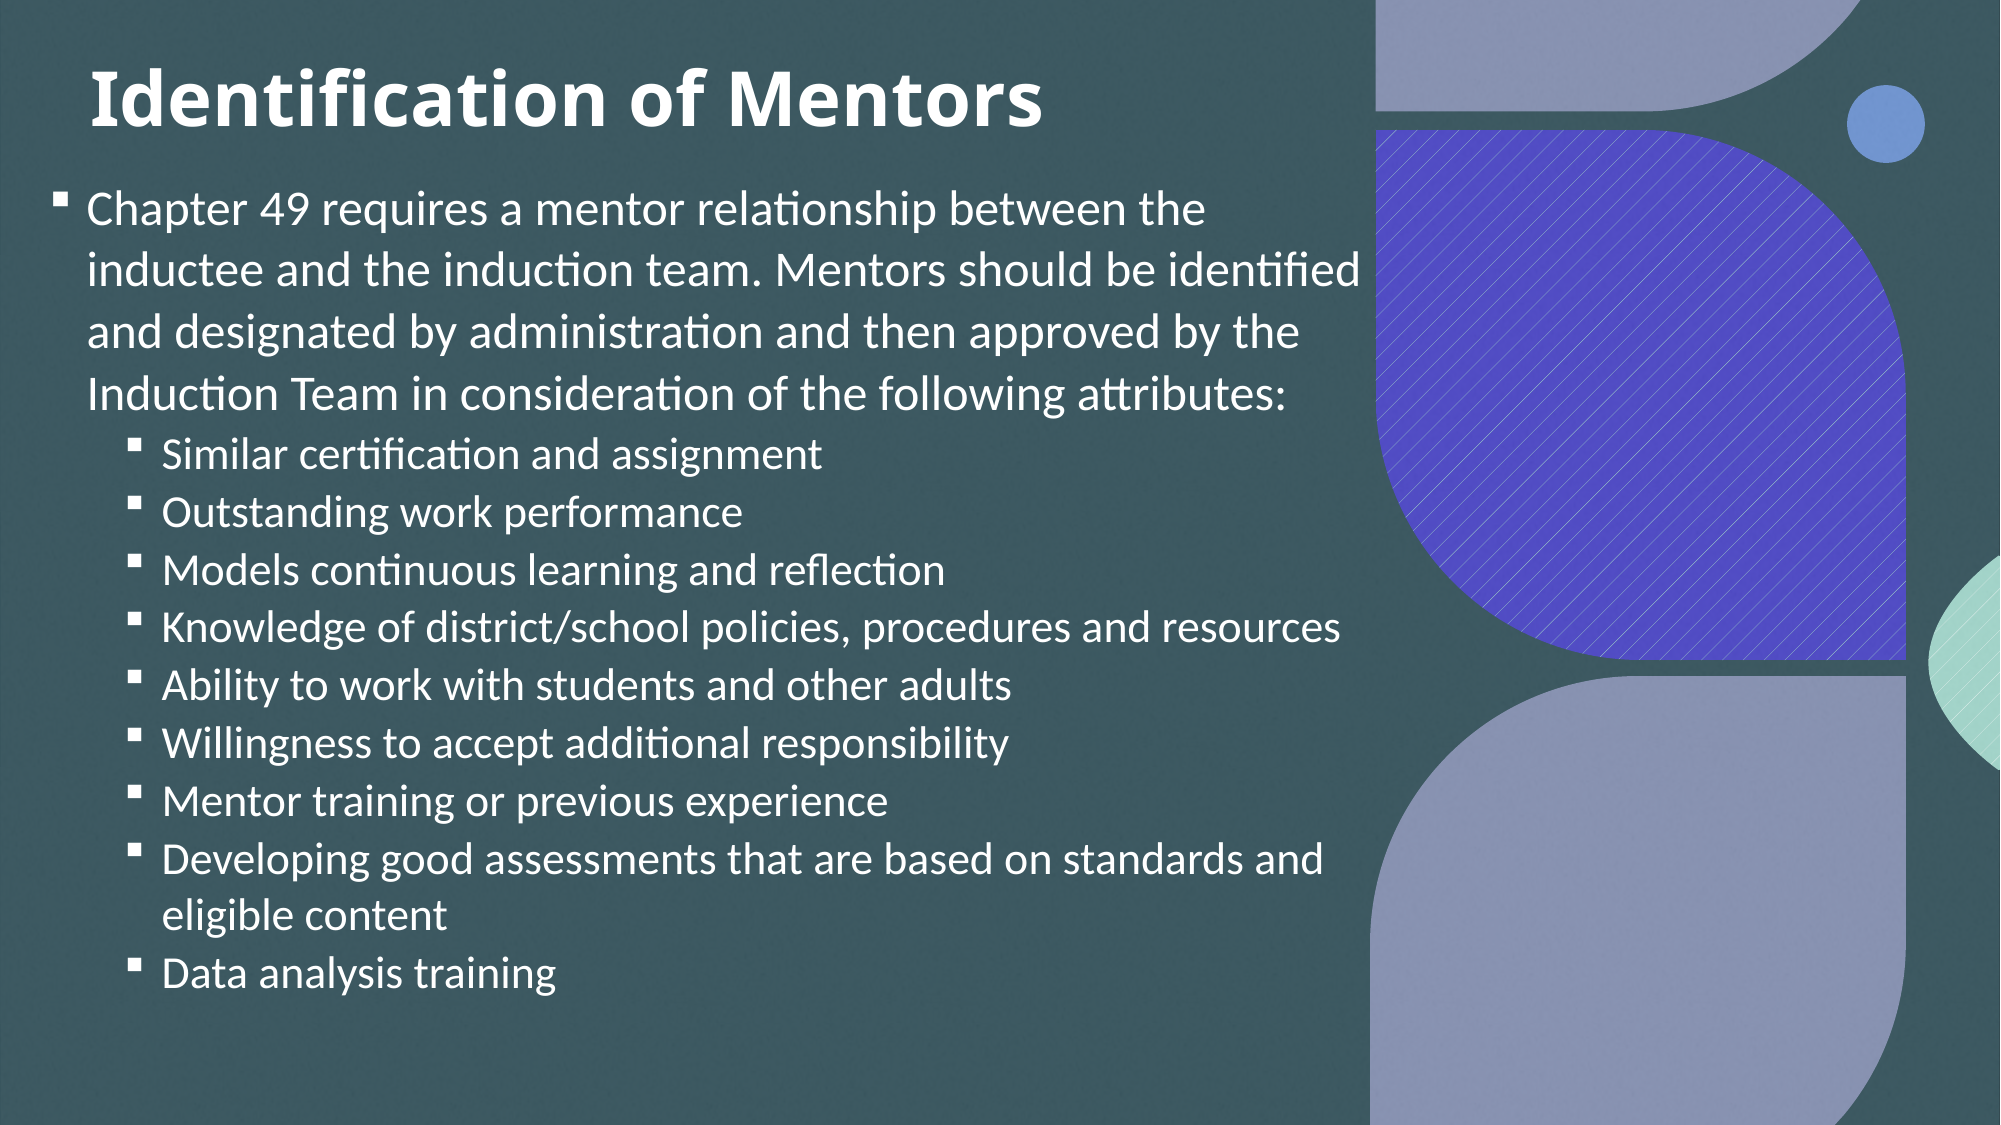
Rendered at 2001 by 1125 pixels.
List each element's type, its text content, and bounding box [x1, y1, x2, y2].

list Chapter 49 requires a mentor relationship between the inductee and the induction team. Mentors should be identified and designated by administration and then approved by the Induction Team in consideration of the following attributes: Similar certification and assignment Outstanding work performance Models continuous learning and reflection Knowledge of district/school policies, procedures and resources Ability to work with students and other adults Willingness to accept additional responsibility Mentor training or previous experience Developing good assessments that are based on standards and eligible content Data analysis training [34, 165, 1389, 1096]
title Identification of Mentors [75, 52, 1336, 150]
